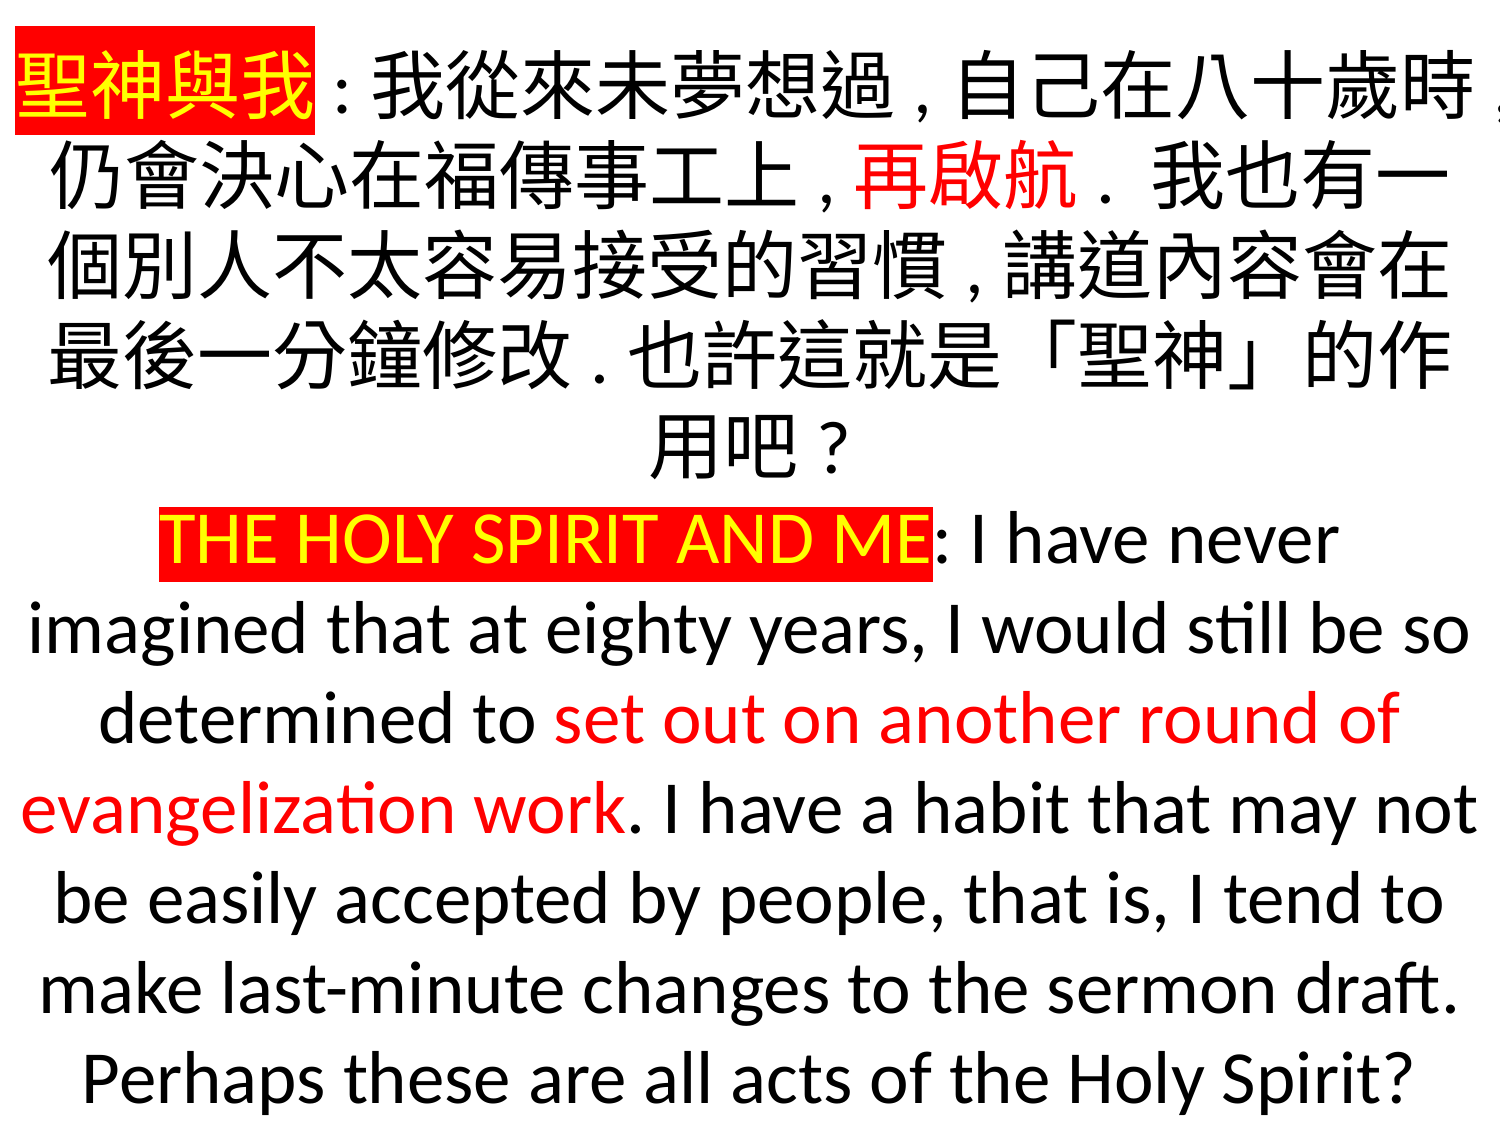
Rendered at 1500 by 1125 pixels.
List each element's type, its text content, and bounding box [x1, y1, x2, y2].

subtitle 聖神與我:我從來未夢想過,自己在八十歲時,仍會決心在福傳事工上,再啟航. 我也有一個別人不太容易接受的習慣,講道內容會在最後一分鐘修改.也許這就是「聖神」的作用吧? THE HOLY SPIRIT AND ME: I have never imagined that at eighty years, I would still be so determined to set out on another round of evangelization work. I have a habit that may not be easily accepted by people, that is, I tend to make last-minute changes to the sermon draft. Perhaps these are all acts of the Holy Spirit? [0, 30, 1500, 1094]
